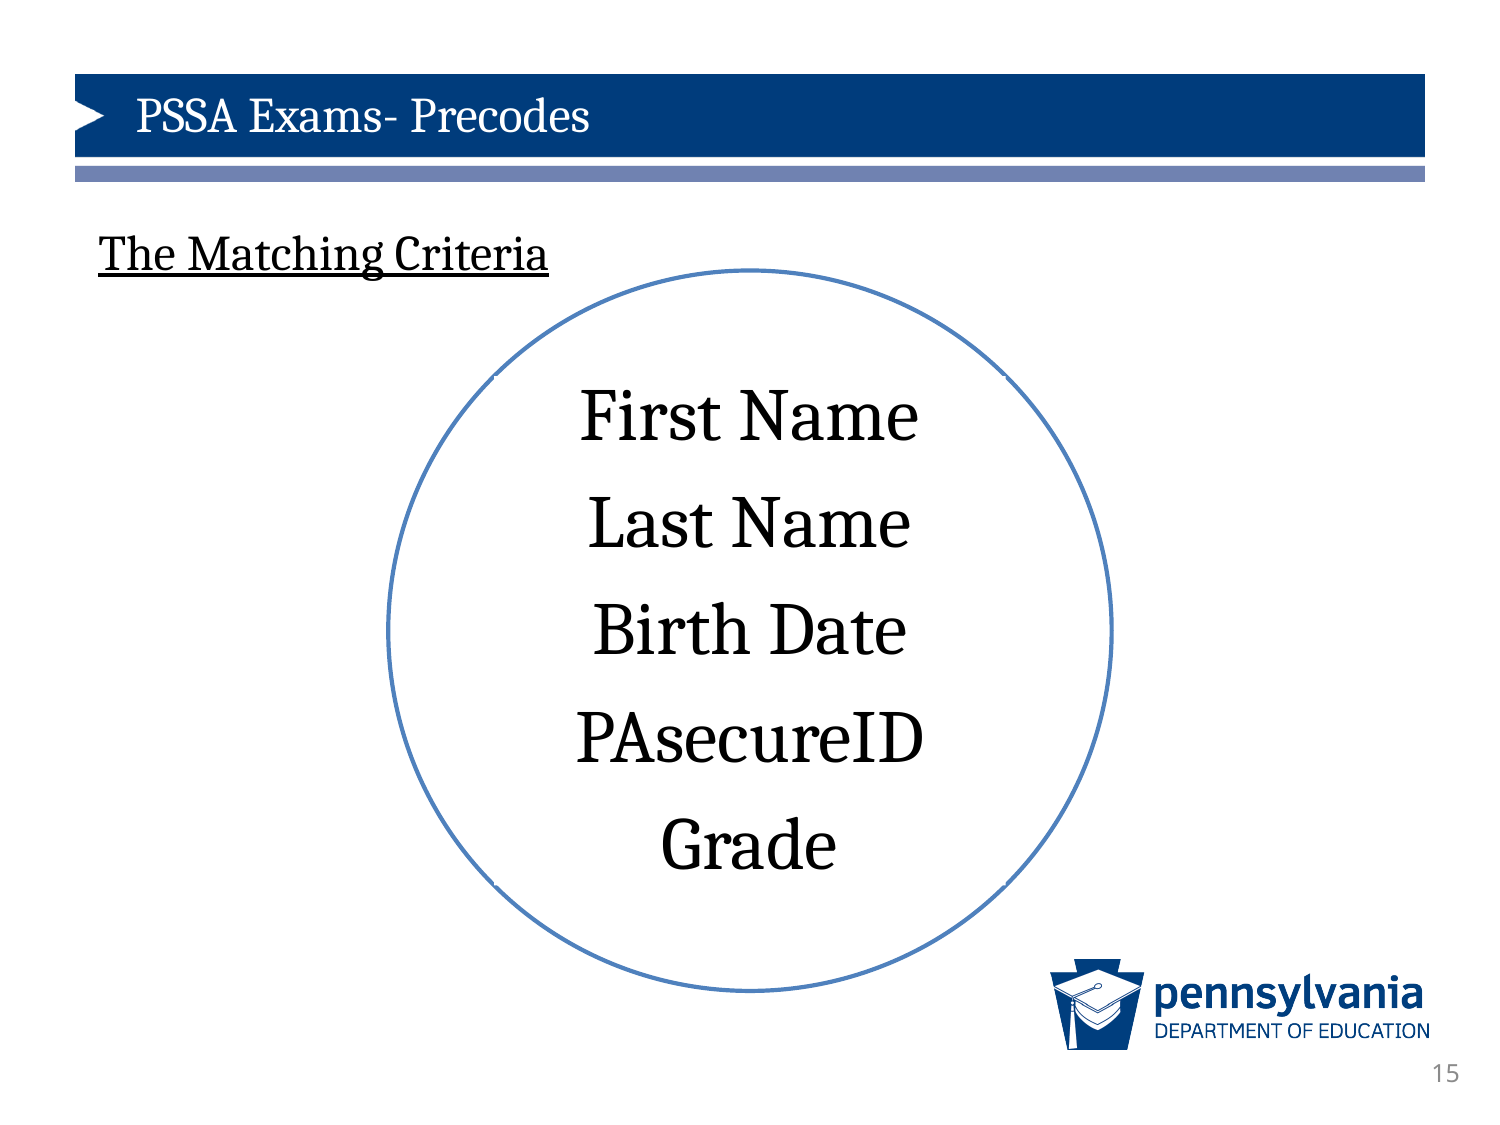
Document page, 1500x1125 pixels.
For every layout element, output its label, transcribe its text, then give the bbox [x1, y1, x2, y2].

slide_number 15 [1374, 1050, 1475, 1100]
title The Matching Criteria [83, 212, 1425, 416]
picture [1049, 959, 1429, 1051]
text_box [387, 270, 1112, 992]
picture [74, 74, 1426, 182]
